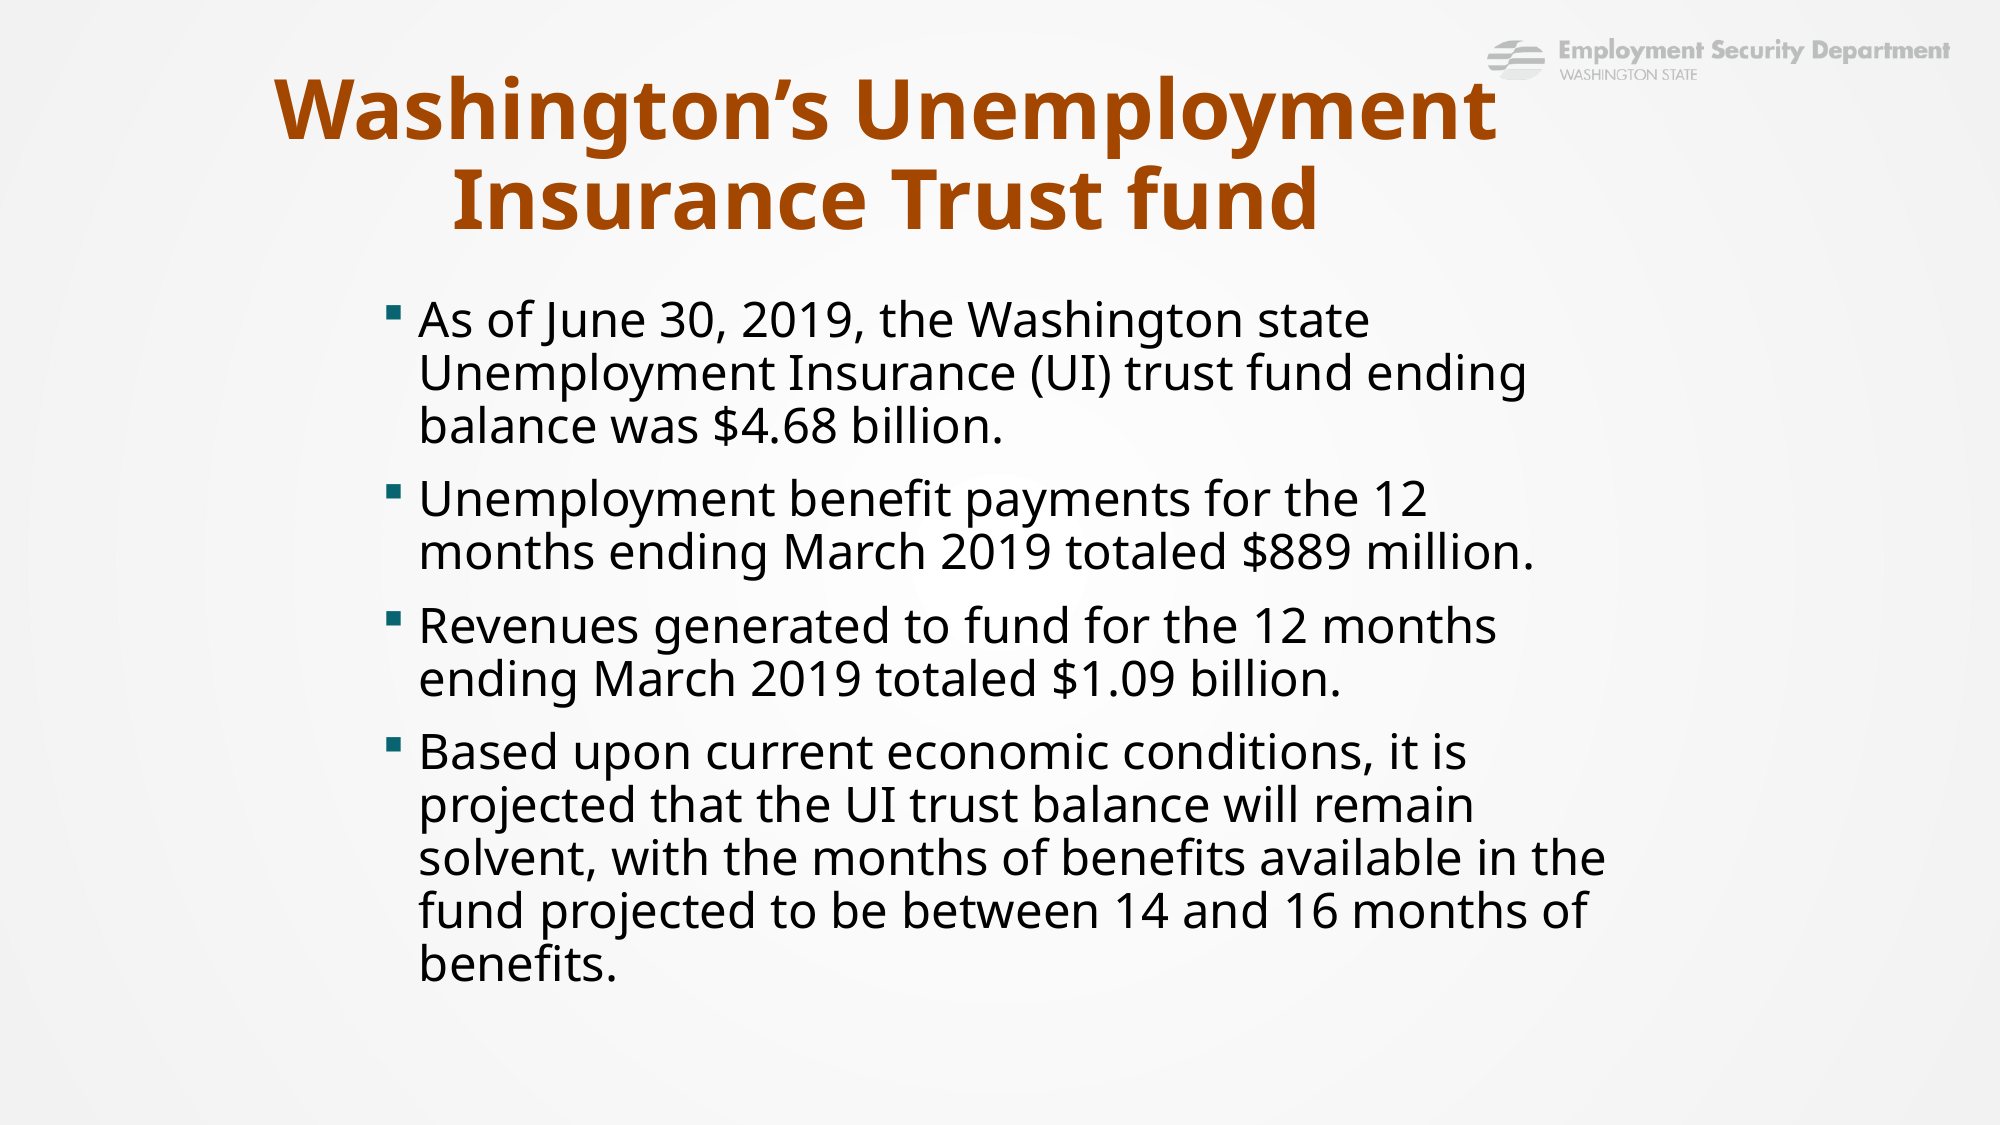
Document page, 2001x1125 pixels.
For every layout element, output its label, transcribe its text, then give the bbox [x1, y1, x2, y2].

list As of June 30, 2019, the Washington state Unemployment Insurance (UI) trust fund ending balance was $4.68 billion. Unemployment benefit payments for the 12 months ending March 2019 totaled $889 million. Revenues generated to fund for the 12 months ending March 2019 totaled $1.09 billion. Based upon current economic conditions, it is projected that the UI trust balance will remain solvent, with the months of benefits available in the fund projected to be between 14 and 16 months of benefits. [367, 288, 1625, 1000]
title Washington’s Unemployment Insurance Trust fund [149, 40, 1625, 274]
